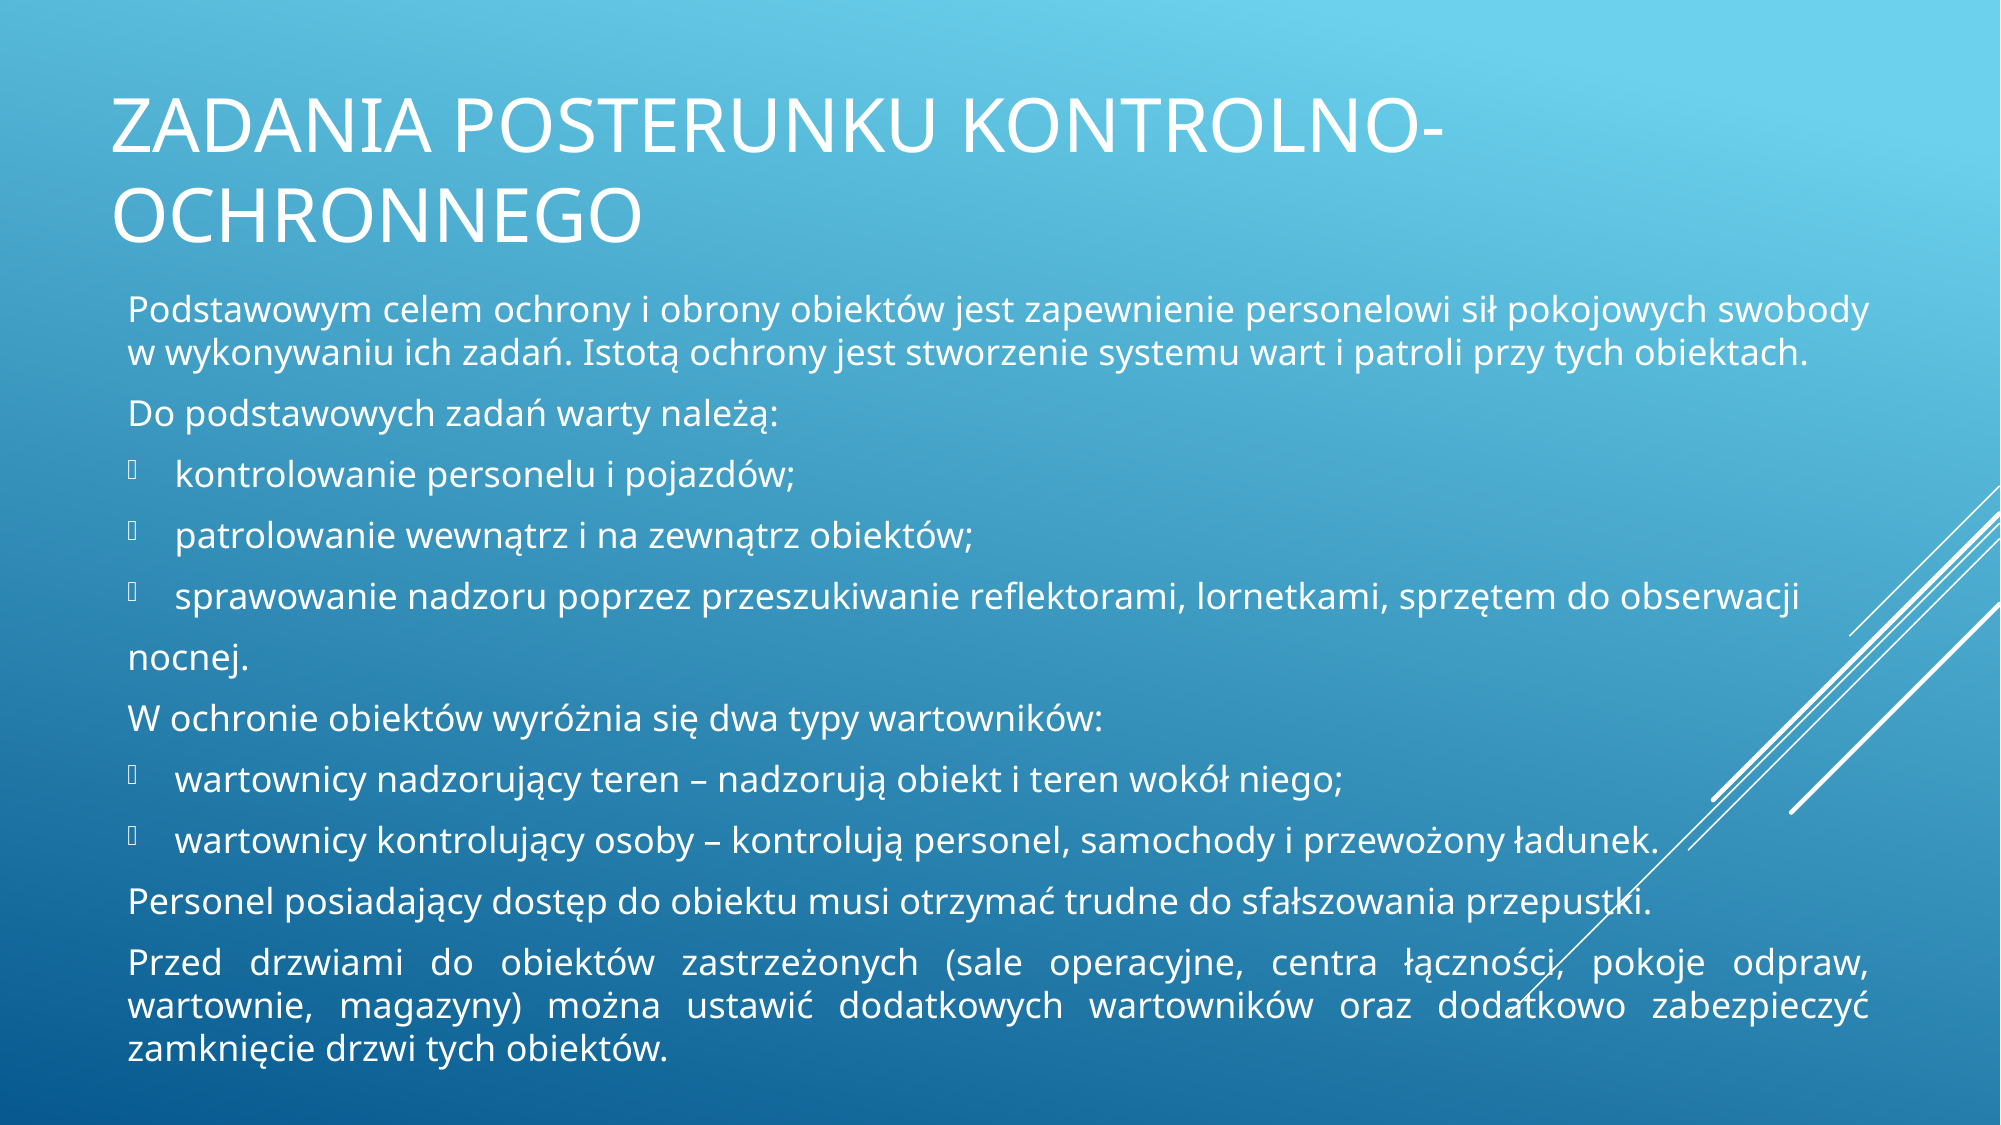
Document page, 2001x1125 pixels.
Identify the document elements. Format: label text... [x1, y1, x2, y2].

title Zadania posterunku kontrolno-ochronnego [95, 43, 1496, 292]
list Podstawowym celem ochrony i obrony obiektów jest zapewnienie personelowi sił pokojowych swobody w wykonywaniu ich zadań. Istotą ochrony jest stworzenie systemu wart i patroli przy tych obiektach. Do podstawowych zadań warty należą: kontrolowanie personelu i pojazdów; patrolowanie wewnątrz i na zewnątrz obiektów; sprawowanie nadzoru poprzez przeszukiwanie reflektorami, lornetkami, sprzętem do obserwacji nocnej. W ochronie obiektów wyróżnia się dwa typy wartowników: wartownicy nadzorujący teren – nadzorują obiekt i teren wokół niego; wartownicy kontrolujący osoby – kontrolują personel, samochody i przewożony ładunek. Personel posiadający dostęp do obiektu musi otrzymać trudne do sfałszowania przepustki. Przed drzwiami do obiektów zastrzeżonych (sale operacyjne, centra łączności, pokoje odpraw, wartownie, magazyny) można ustawić dodatkowych wartowników oraz dodatkowo zabezpieczyć zamknięcie drzwi tych obiektów. [112, 266, 1886, 1089]
